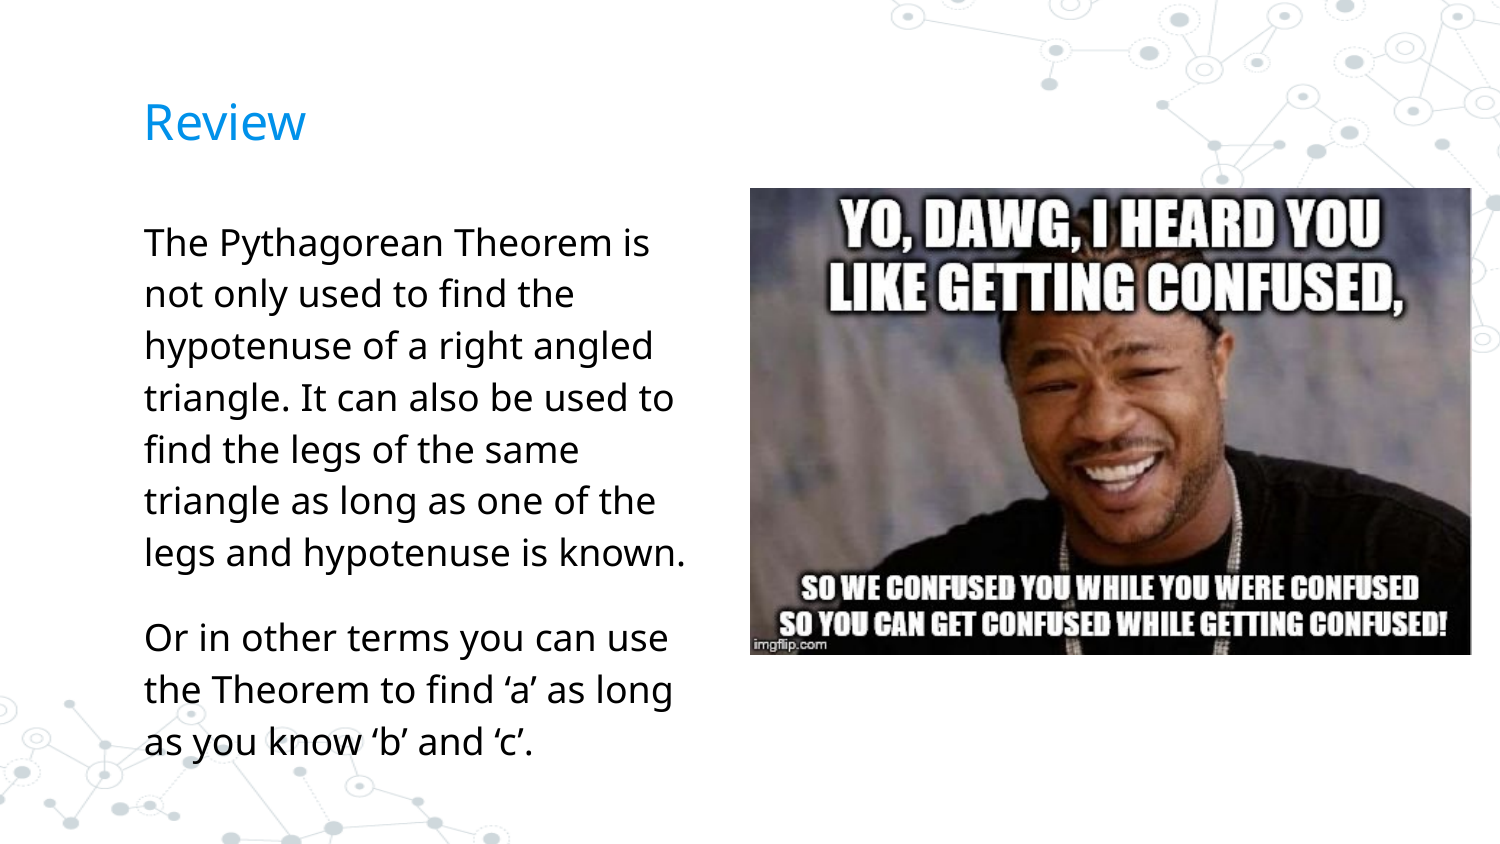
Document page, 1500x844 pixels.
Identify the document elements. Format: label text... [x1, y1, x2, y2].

title Review [128, 50, 1372, 166]
picture [0, 0, 1500, 844]
list The Pythagorean Theorem is not only used to find the hypotenuse of a right angled triangle. It can also be used to find the legs of the same triangle as long as one of the legs and hypotenuse is known. Or in other terms you can use the Theorem to find ‘a’ as long as you know ‘b’ and ‘c’. [128, 196, 732, 808]
